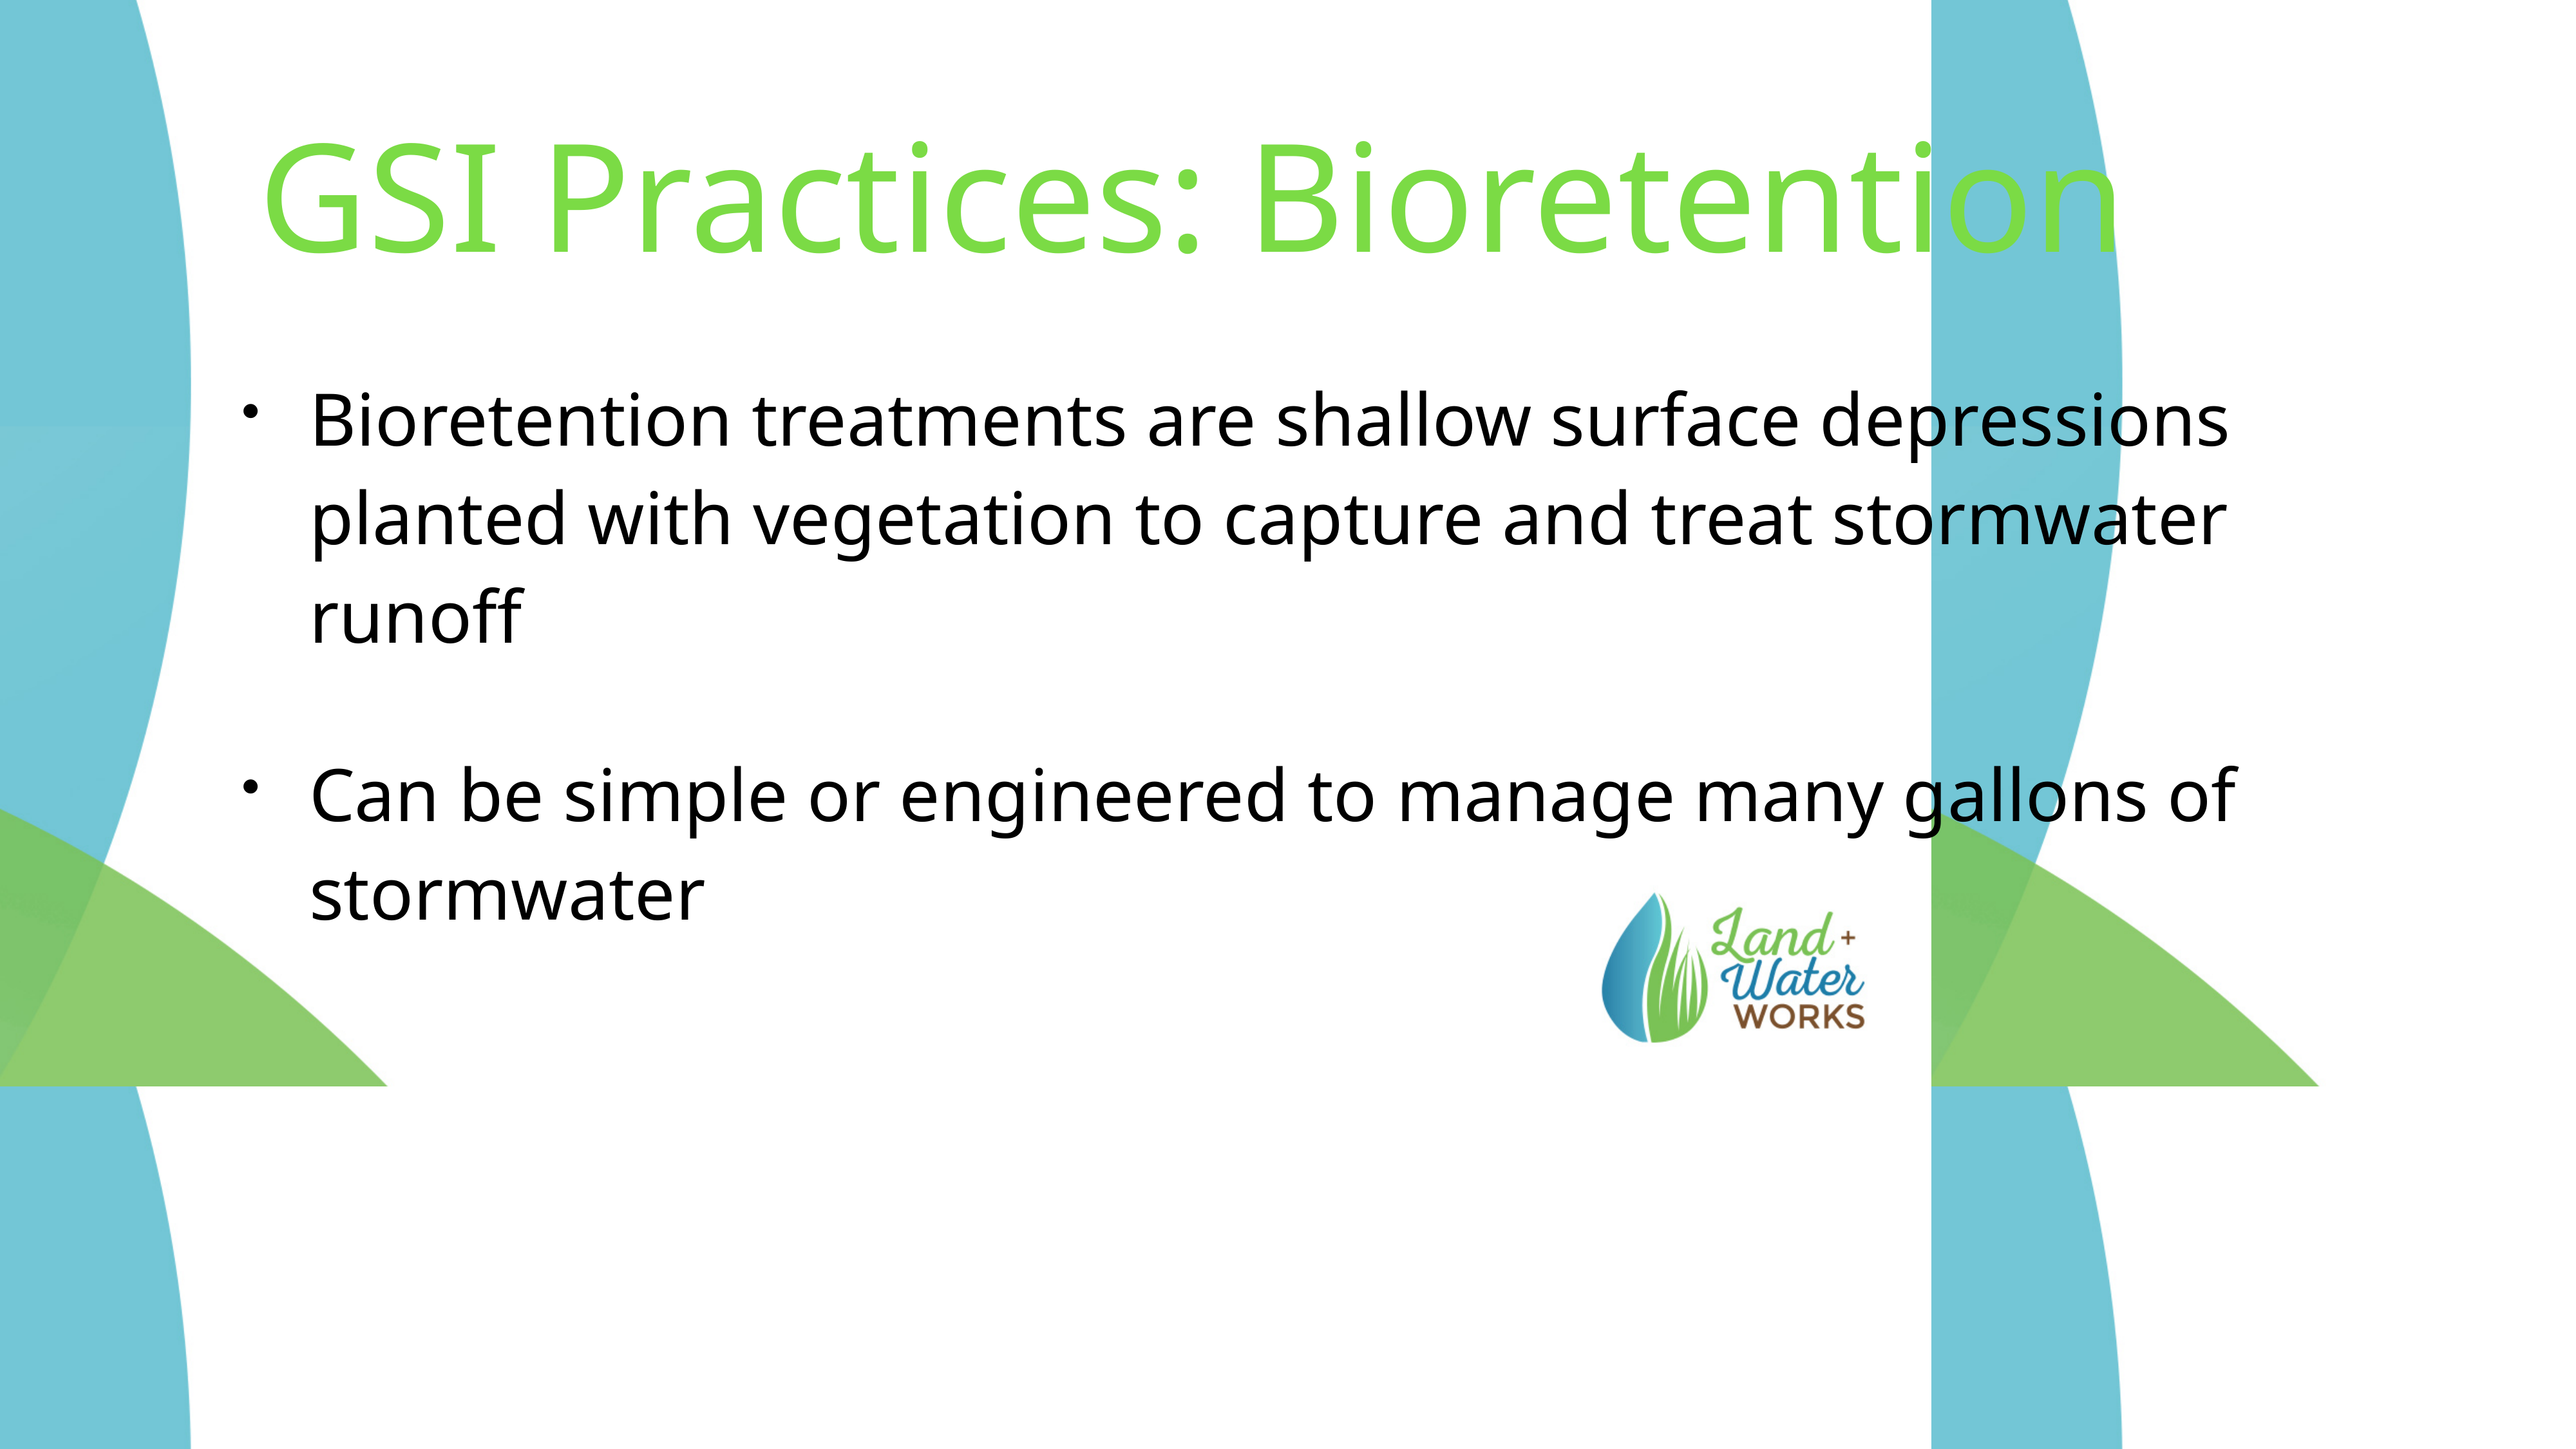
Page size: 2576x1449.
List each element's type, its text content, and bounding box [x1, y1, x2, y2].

title GSI Practices: Bioretention [258, 72, 2478, 315]
list Bioretention treatments are shallow surface depressions planted with vegetation to capture and treat stormwater runoff Can be simple or engineered to manage many gallons of stormwater [242, 252, 2462, 1235]
picture [0, 0, 2576, 1449]
